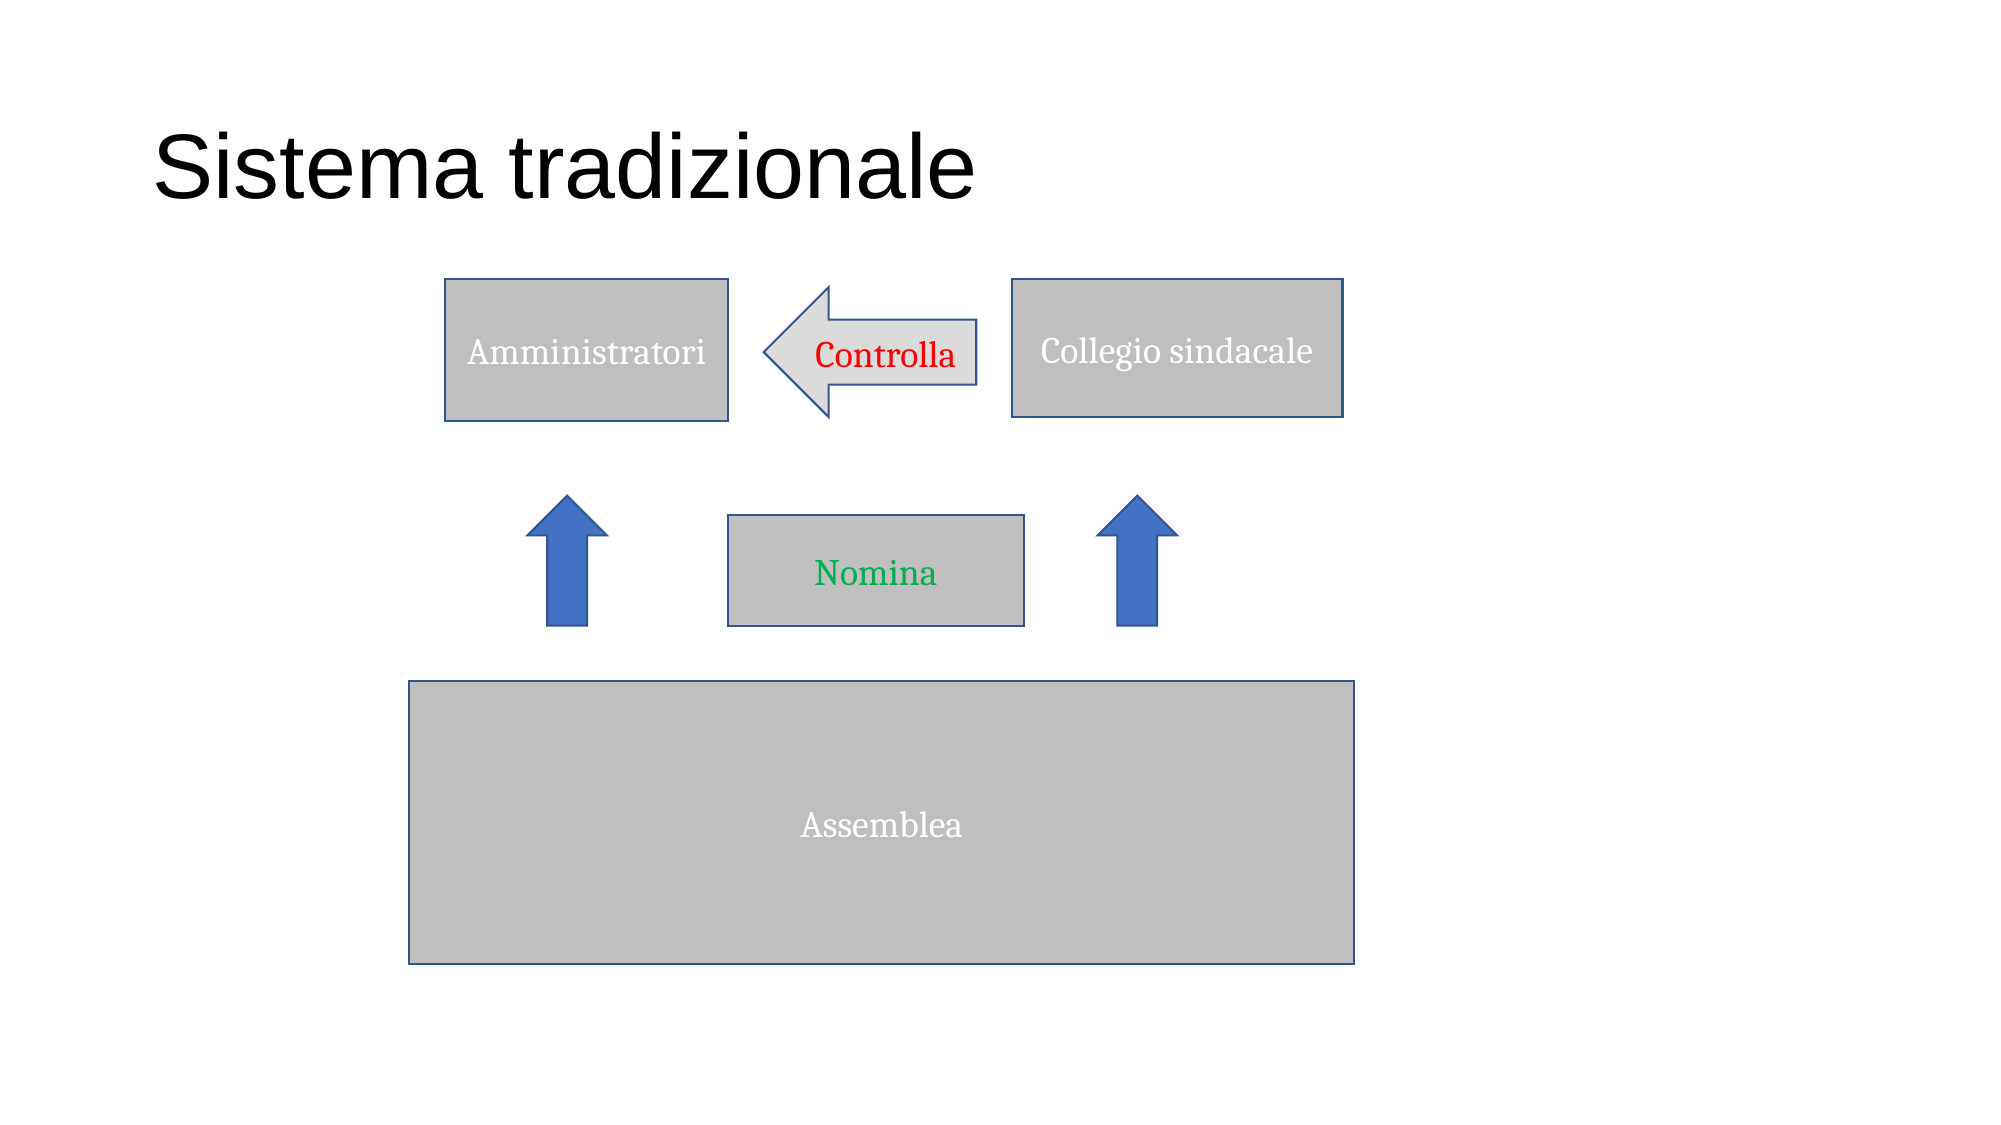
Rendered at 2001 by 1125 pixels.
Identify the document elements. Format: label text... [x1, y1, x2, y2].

text_box Collegio sindacale [1011, 278, 1344, 418]
text_box Assemblea [408, 680, 1355, 965]
title Sistema tradizionale [137, 59, 1863, 278]
text_box [524, 494, 610, 627]
text_box Controlla [762, 284, 978, 420]
text_box [1095, 494, 1180, 627]
text_box Amministratori [444, 278, 729, 422]
text_box Nomina [727, 514, 1025, 627]
